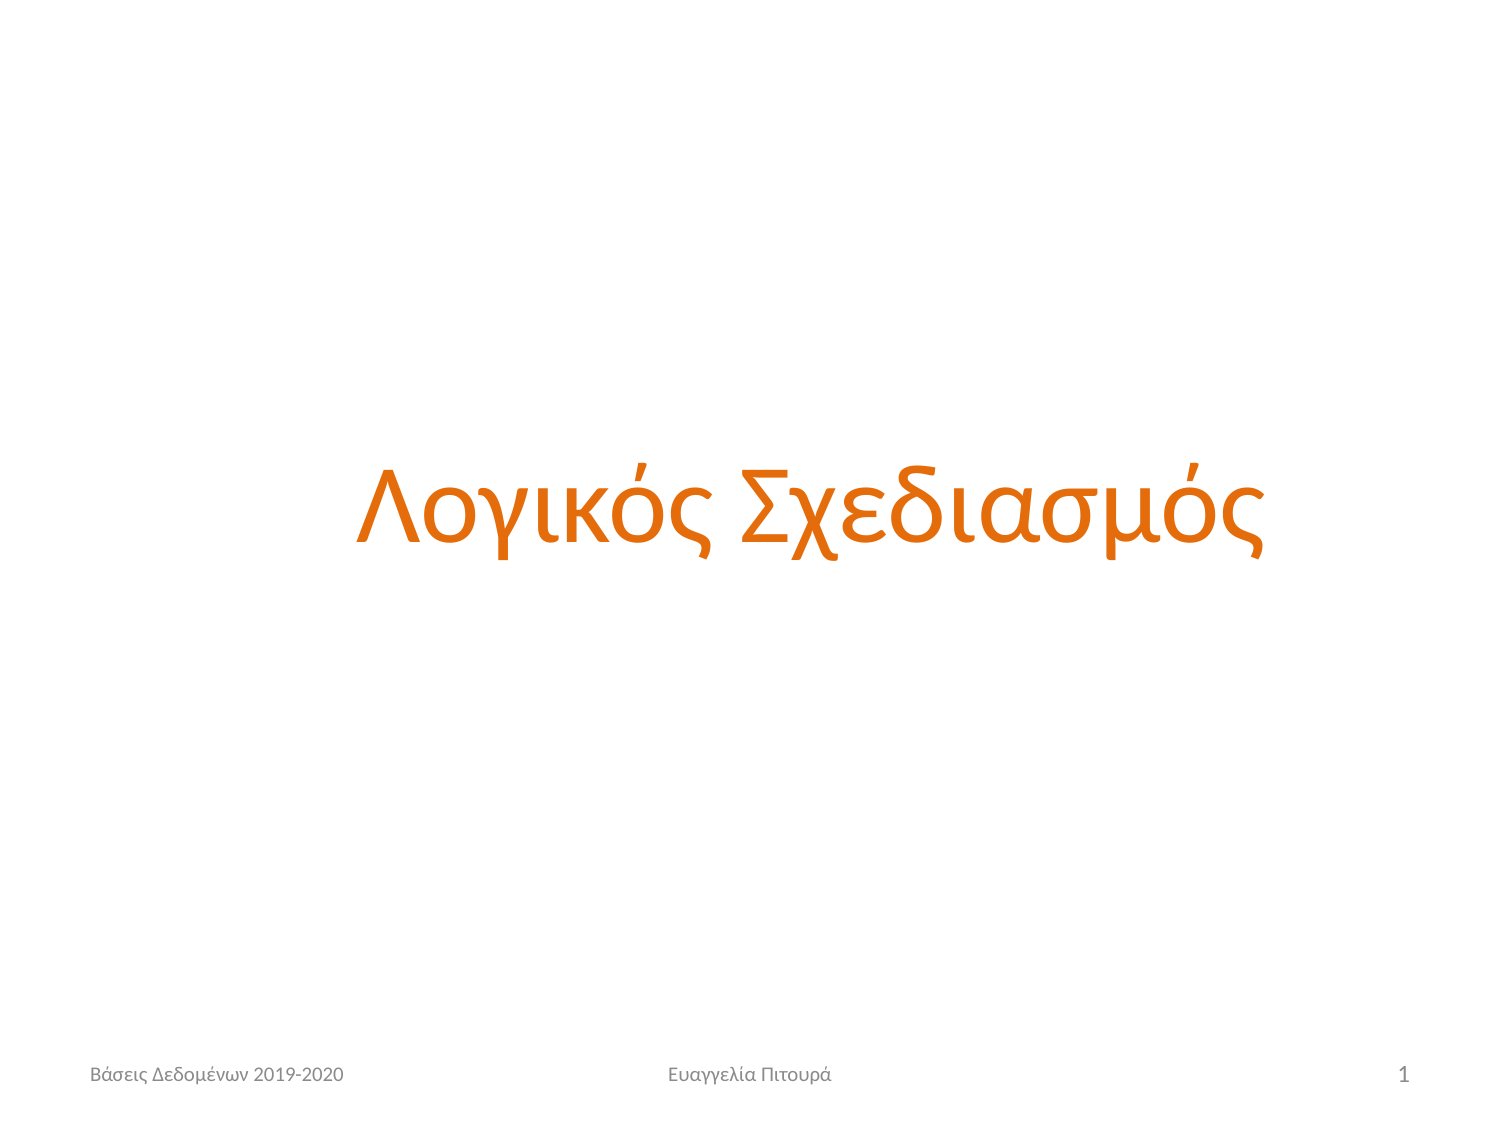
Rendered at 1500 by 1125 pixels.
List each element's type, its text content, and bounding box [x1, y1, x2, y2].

text_box Λογικός Σχεδιασμός [47, 422, 1282, 572]
footer Ευαγγελία Πιτουρά [512, 1042, 988, 1103]
slide_number Βάσεις Δεδομένων 2019-2020 [75, 1042, 425, 1103]
slide_number 1 [1074, 1042, 1425, 1103]
